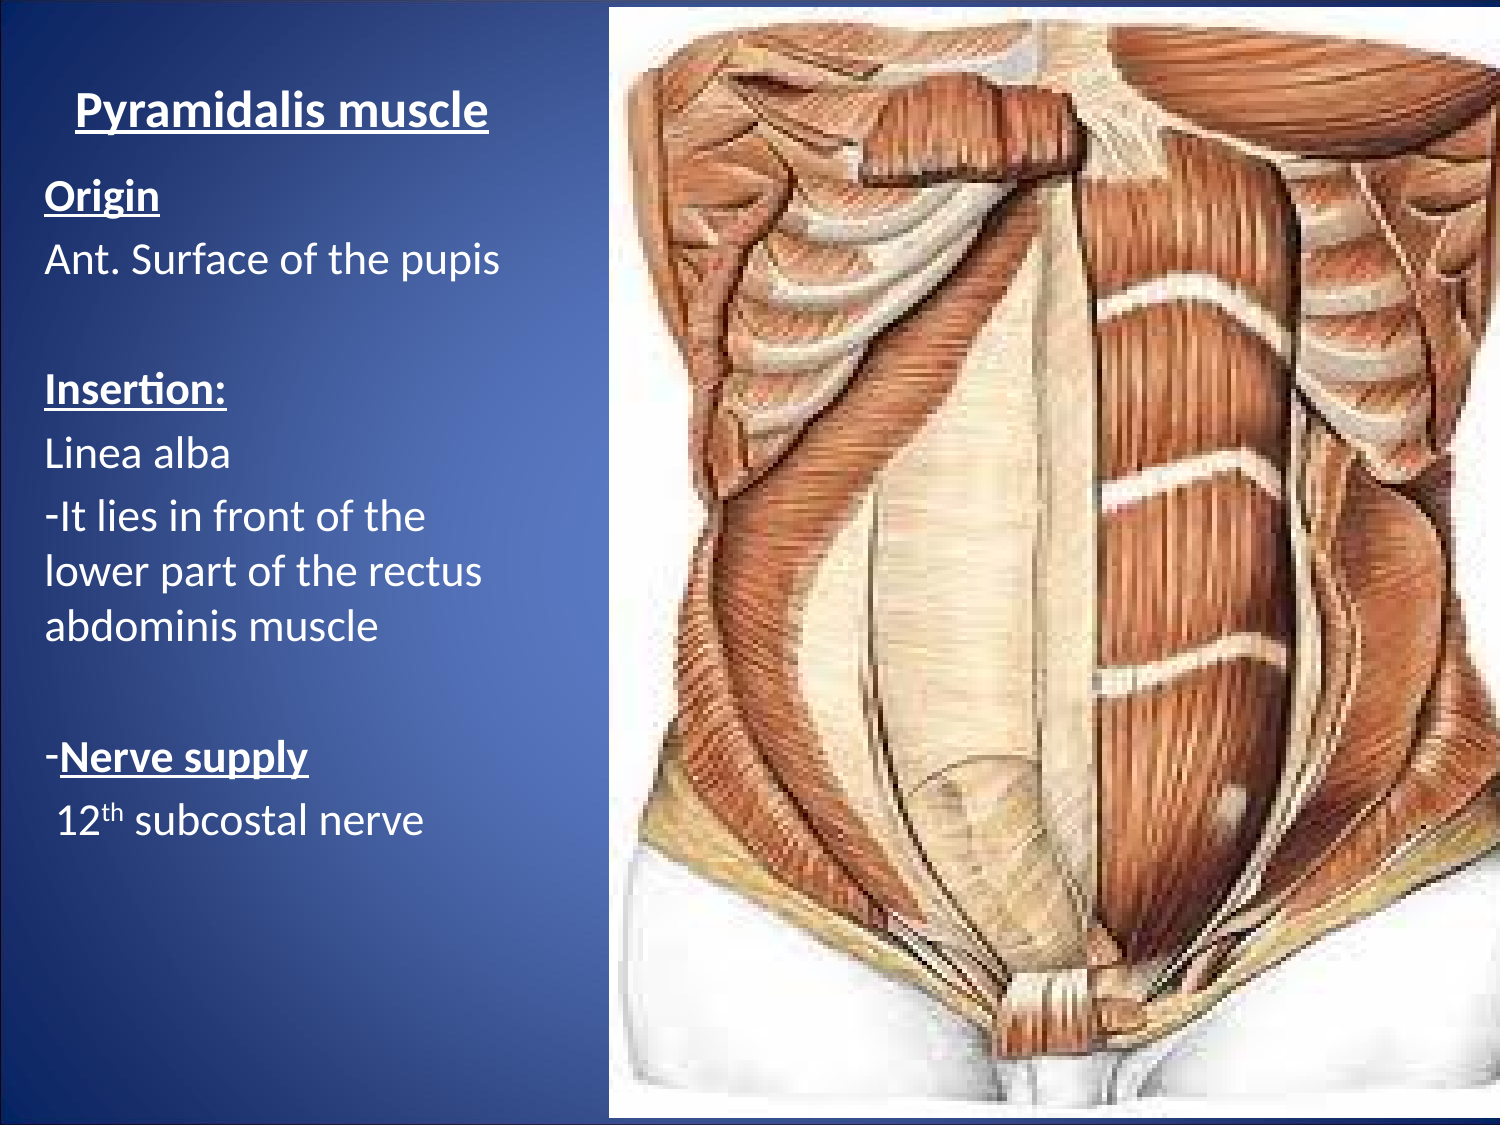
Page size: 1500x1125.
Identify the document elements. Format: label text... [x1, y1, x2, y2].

picture [0, 0, 1500, 1125]
title Pyramidalis muscle [75, 44, 569, 138]
list Origin Ant. Surface of the pupis Insertion: Linea alba It lies in front of the lower part of the rectus abdominis muscle Nerve supply 12th subcostal nerve [44, 165, 538, 1008]
